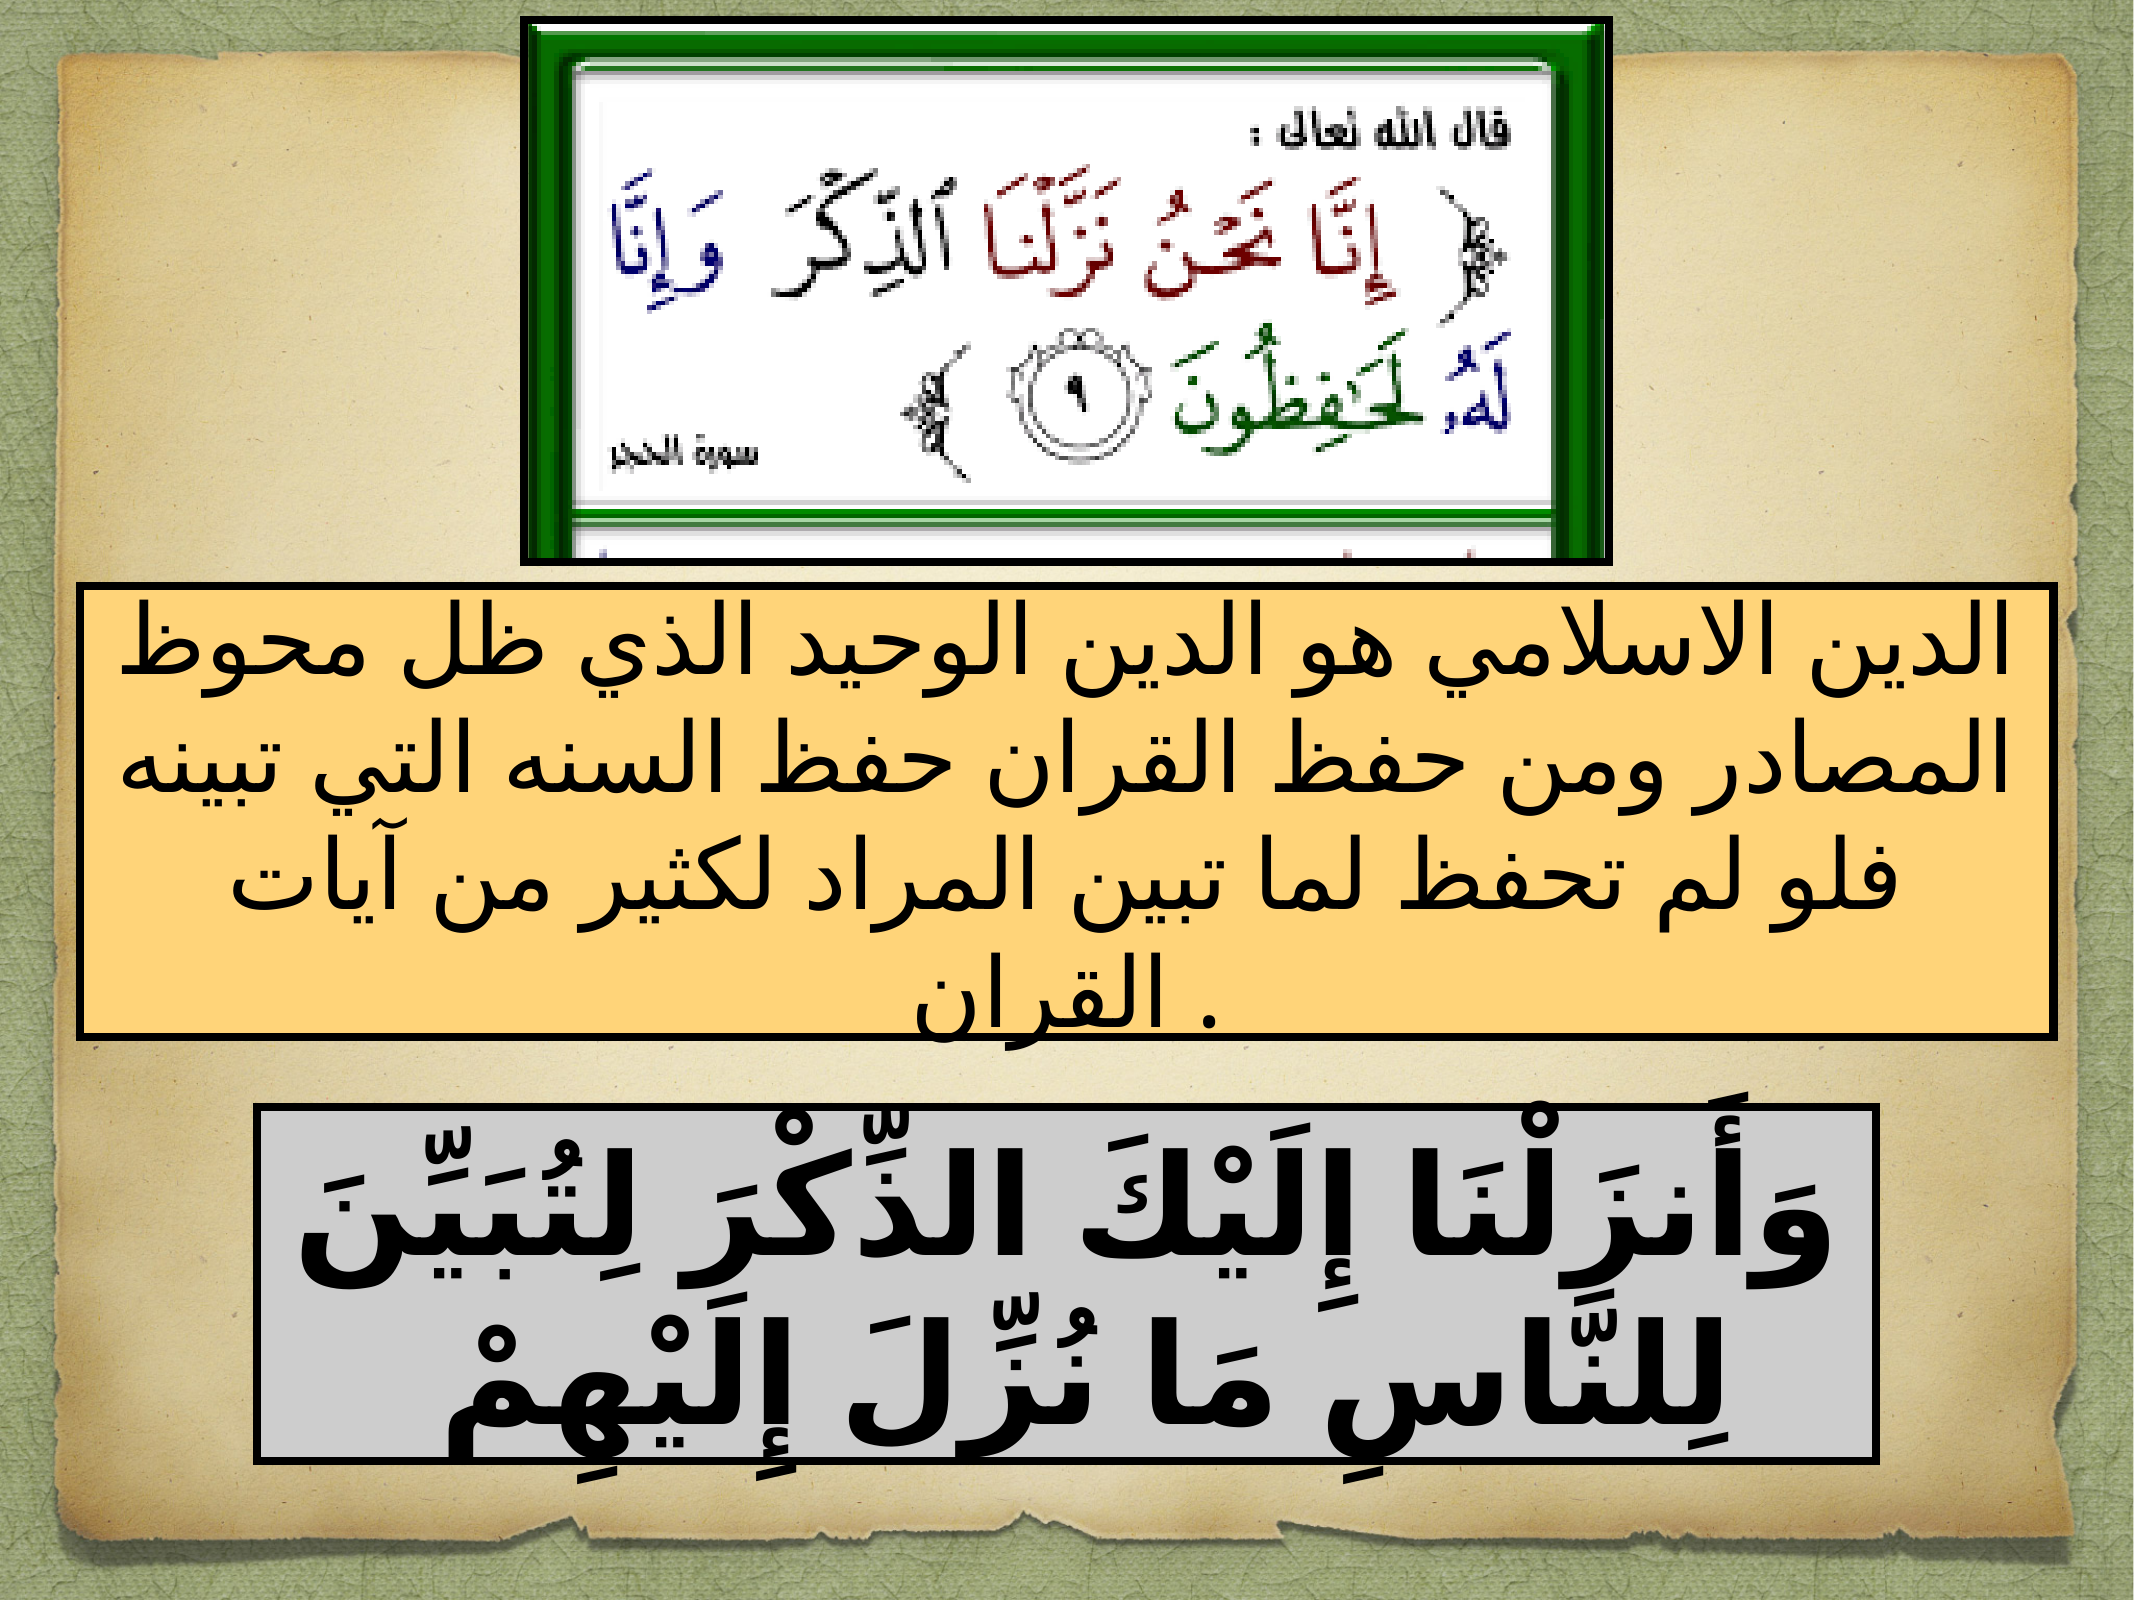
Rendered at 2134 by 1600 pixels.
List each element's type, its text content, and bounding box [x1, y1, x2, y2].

text_box الدين الاسلامي هو الدين الوحيد الذي ظل محوظ المصادر ومن حفظ القران حفظ السنه التي تبينه فلو لم تحفظ لما تبين المراد لكثير من آيات القران . [79, 586, 2054, 1038]
picture [0, 0, 2134, 1600]
text_box وَأَنزَلْنَا إِلَيْكَ الذِّكْرَ لِتُبَيِّنَ لِلنَّاسِ مَا نُزِّلَ إِلَيْهِمْ [257, 1106, 1877, 1461]
